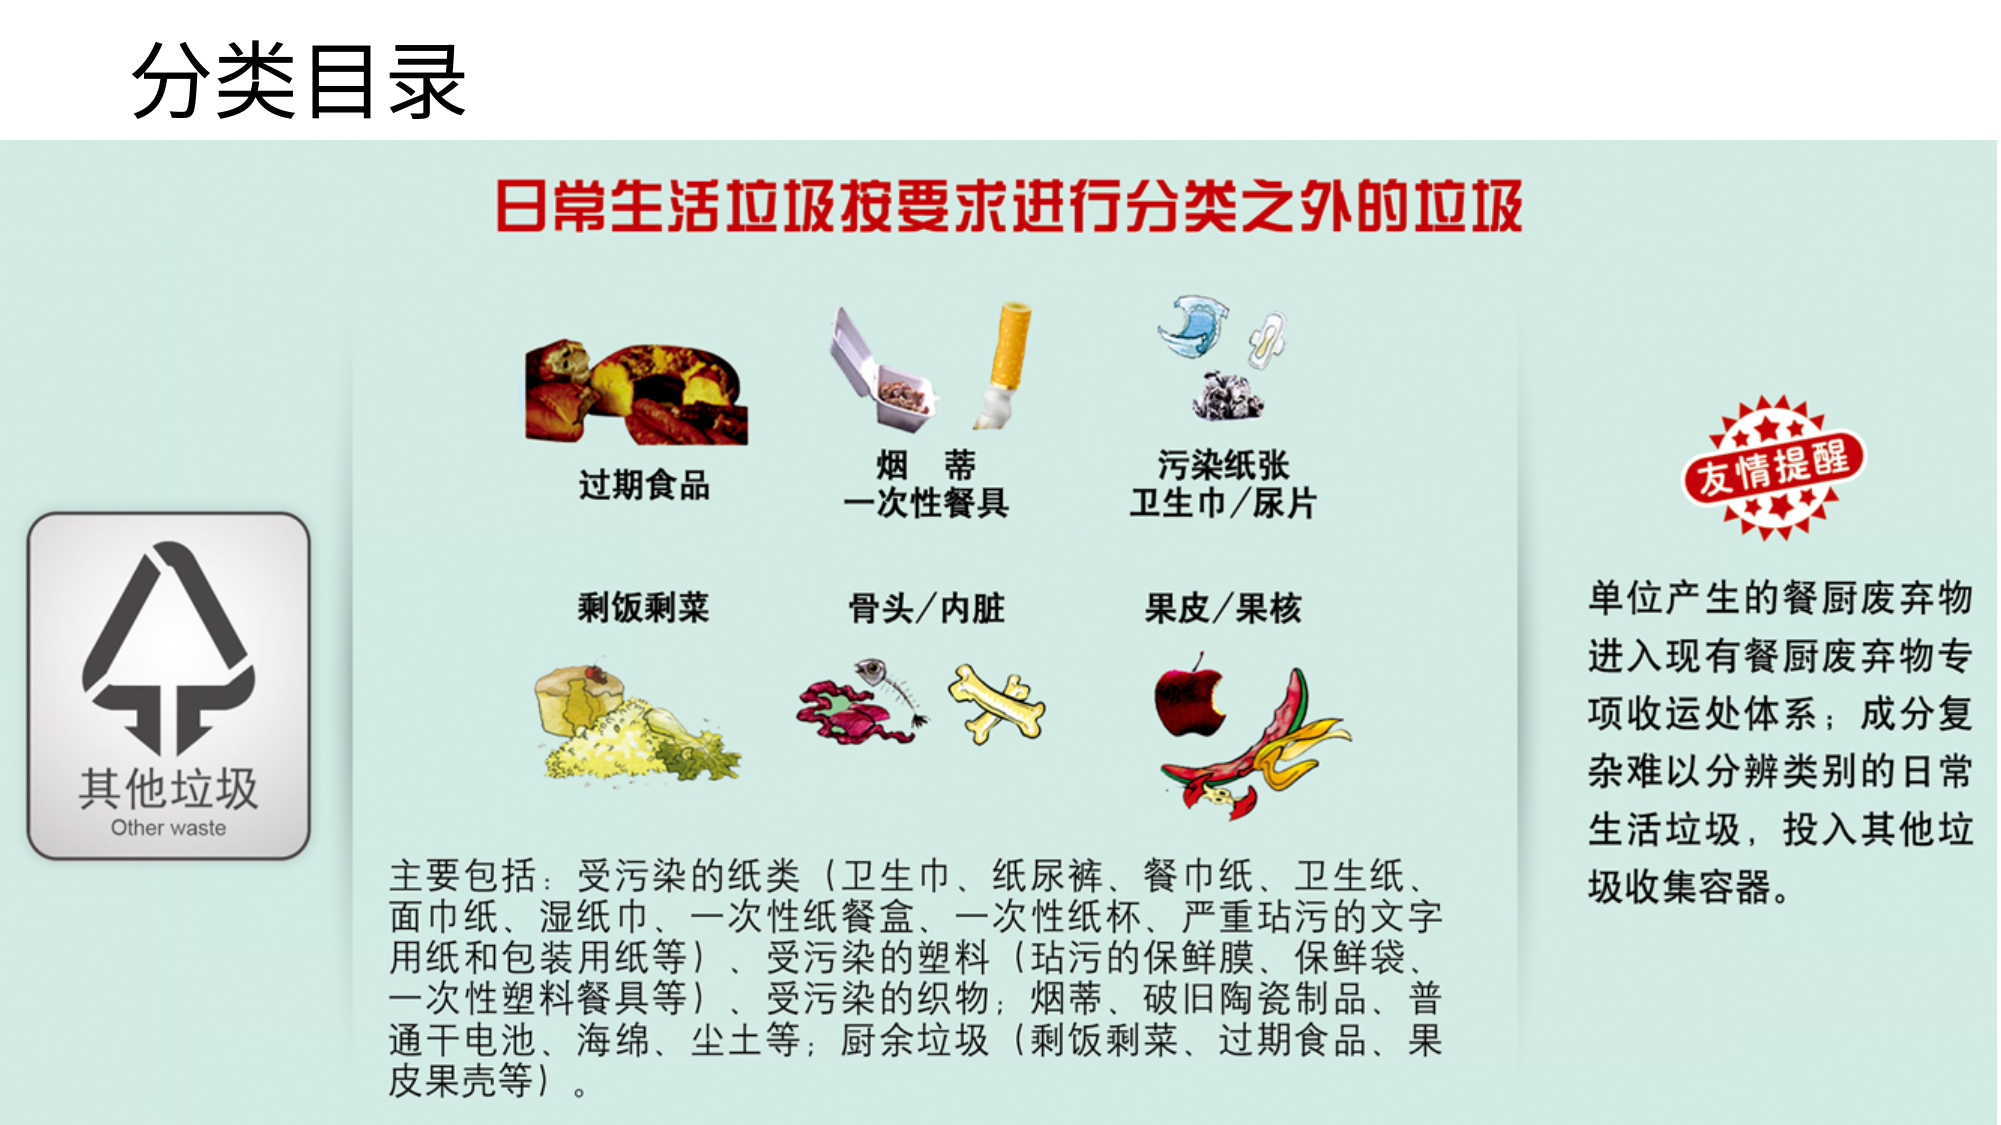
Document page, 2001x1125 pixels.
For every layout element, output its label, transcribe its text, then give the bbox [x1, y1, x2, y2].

title 分类目录 [109, 28, 1910, 84]
picture [0, 140, 1997, 1125]
